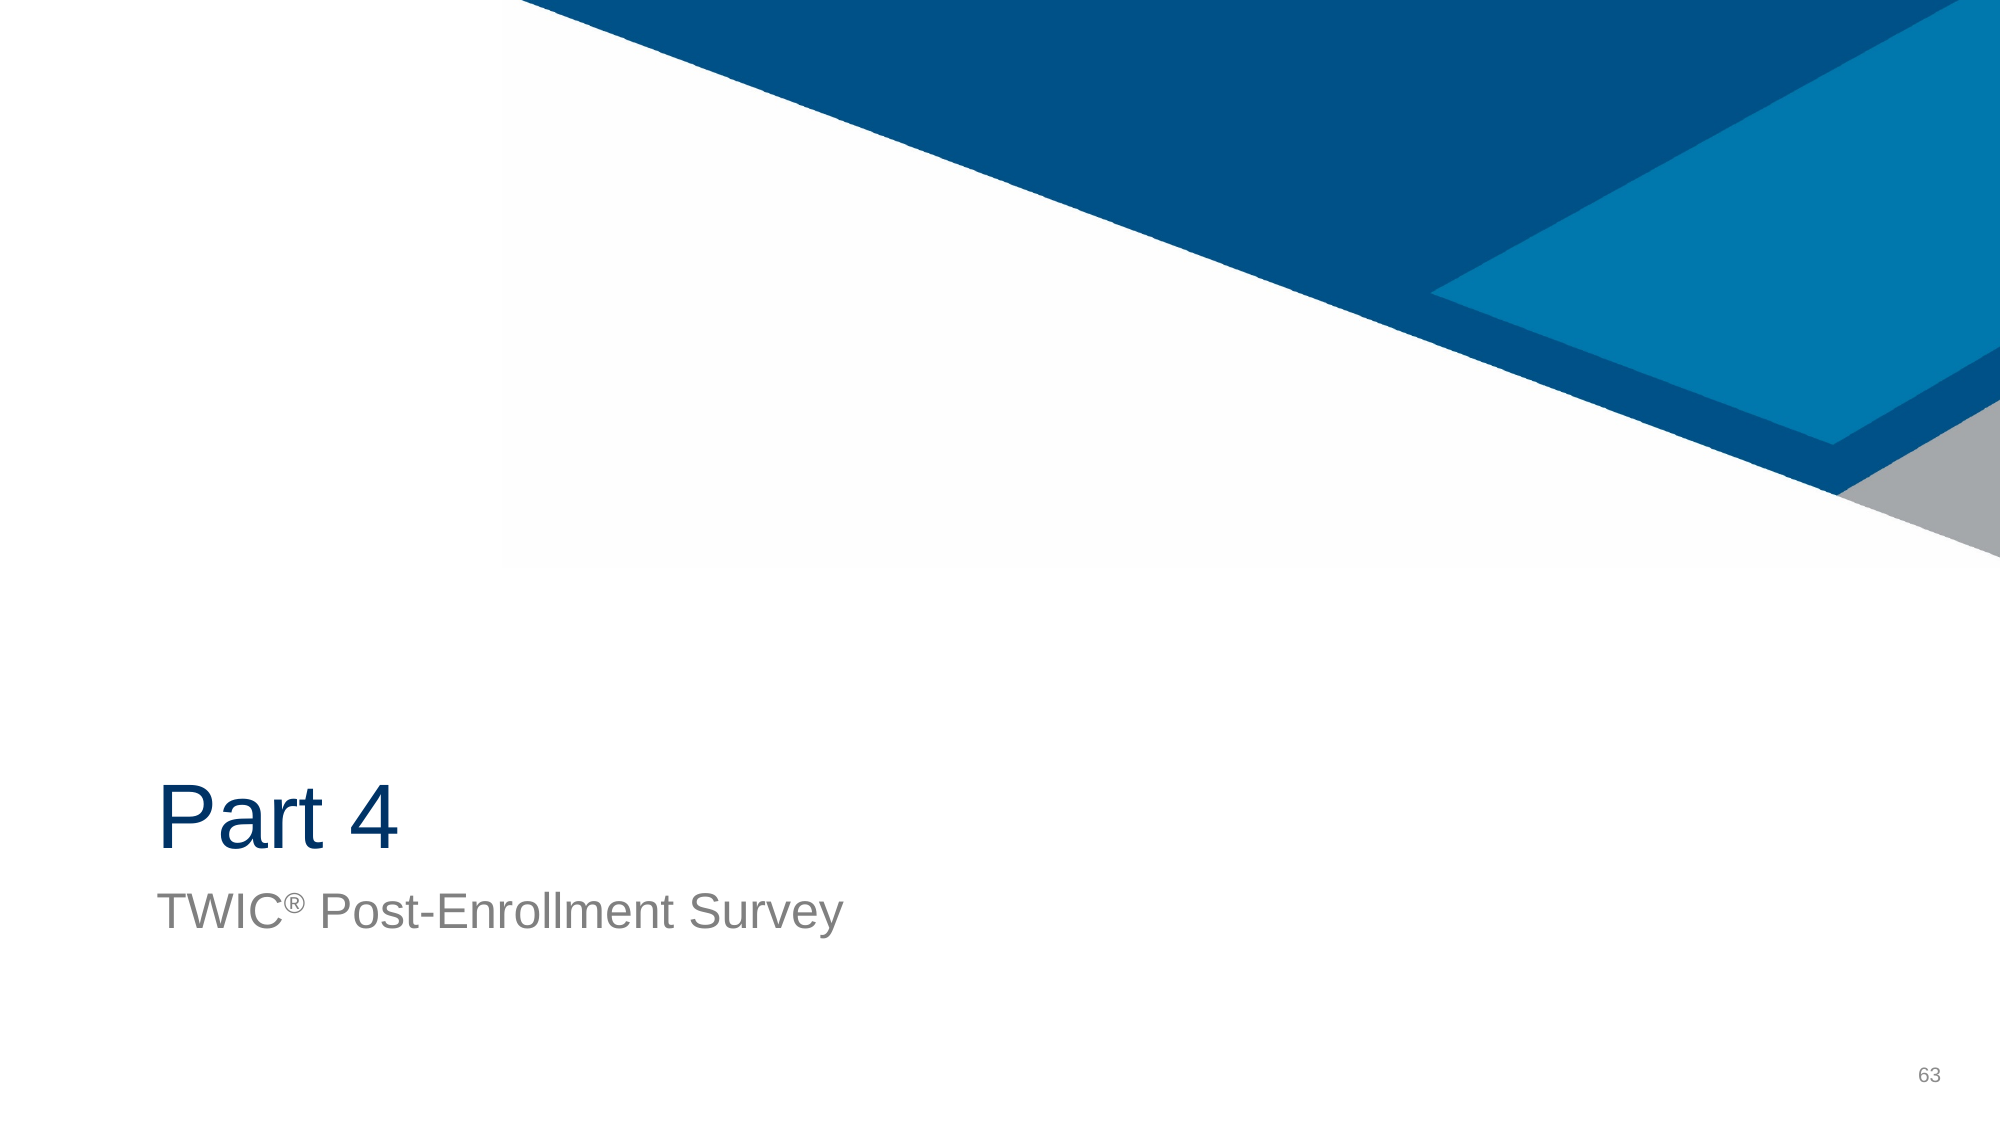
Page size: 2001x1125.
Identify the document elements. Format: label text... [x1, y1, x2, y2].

subtitle TWIC® Post-Enrollment Survey [156, 885, 1844, 1013]
picture [502, 0, 2000, 568]
slide_number 63 [1843, 1043, 1942, 1104]
title Part 4 [156, 564, 1844, 869]
